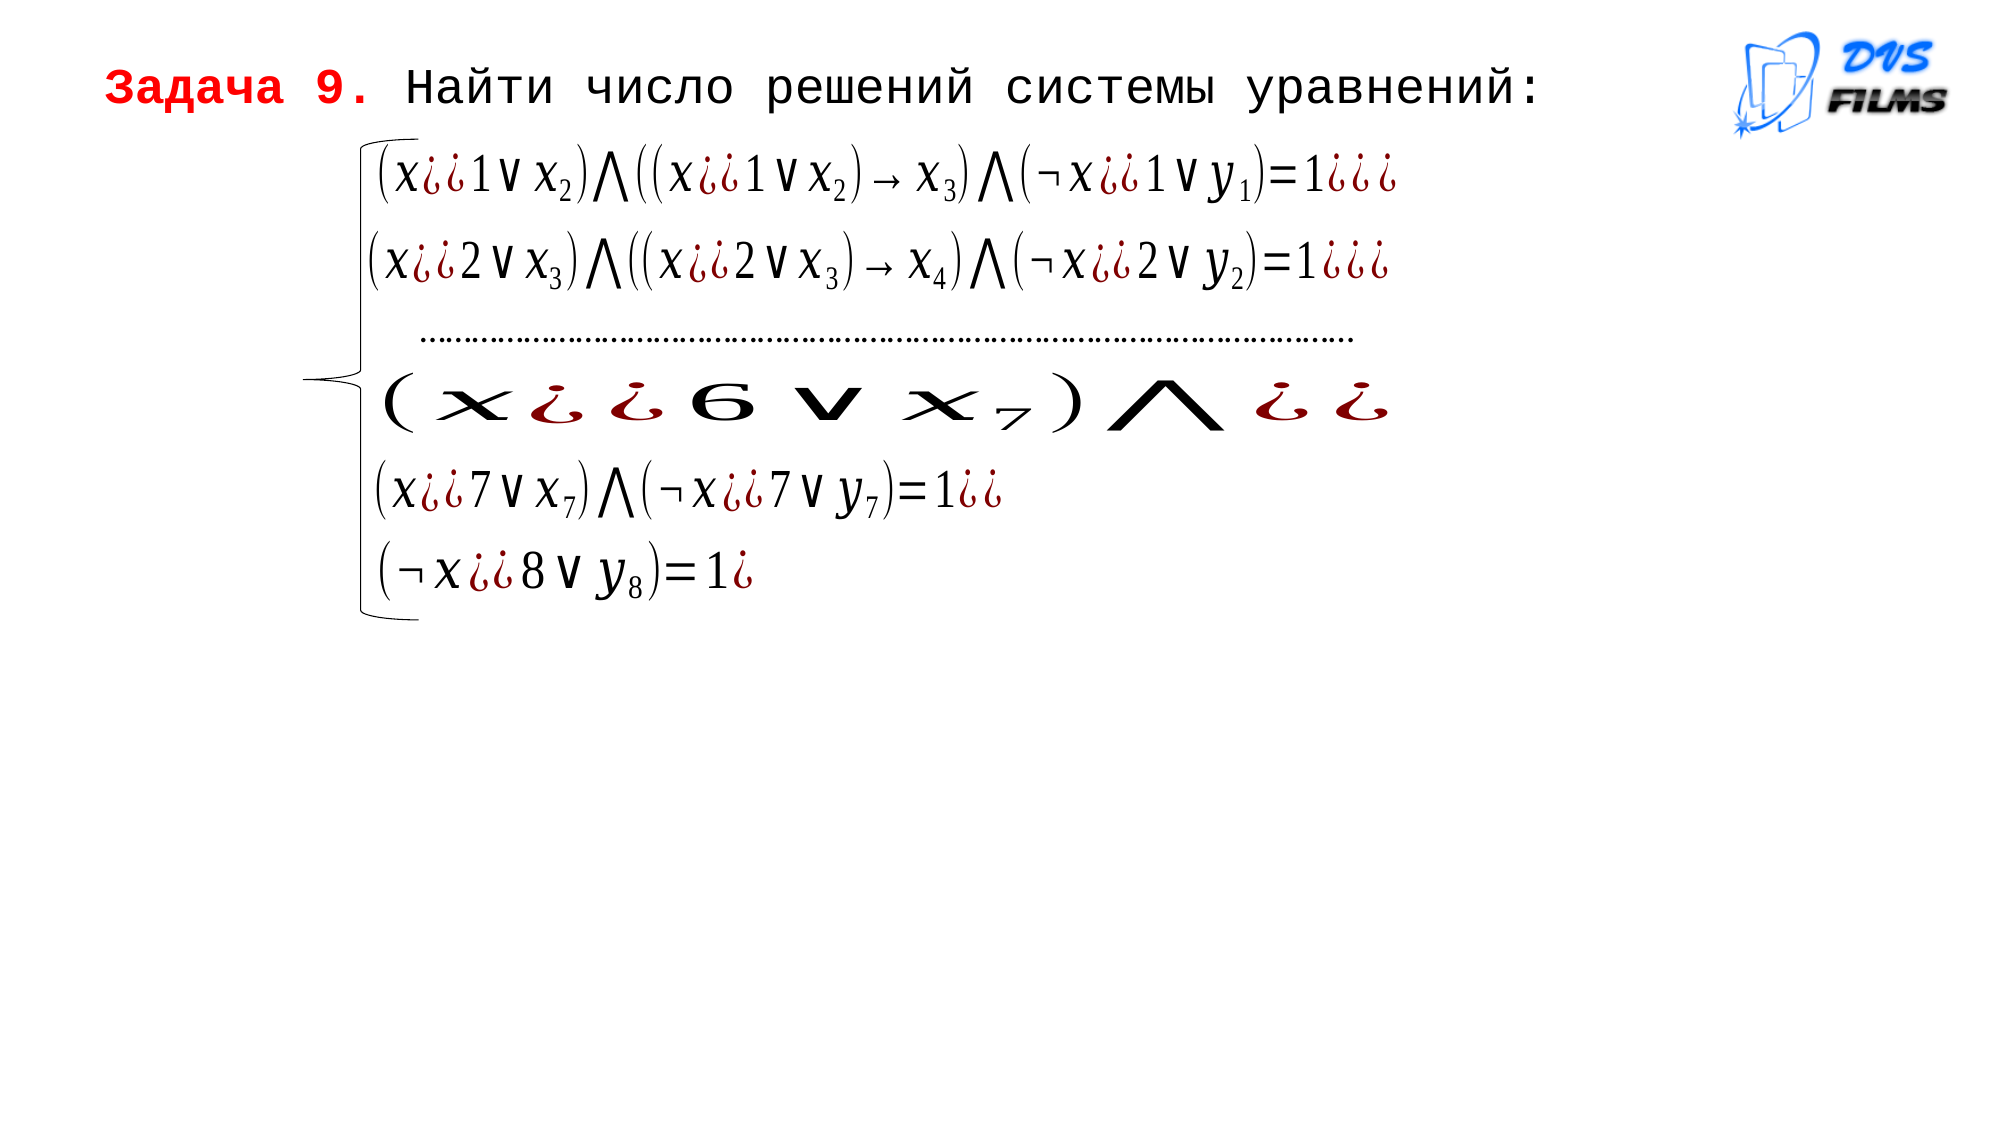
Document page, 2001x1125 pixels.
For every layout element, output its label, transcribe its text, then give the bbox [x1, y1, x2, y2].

text_box [302, 138, 419, 621]
text_box Задача 9. Найти число решений системы уравнений: [89, 46, 1668, 122]
picture [1730, 29, 1957, 140]
text_box ……………………………………………………………………………………………… [419, 297, 1371, 358]
